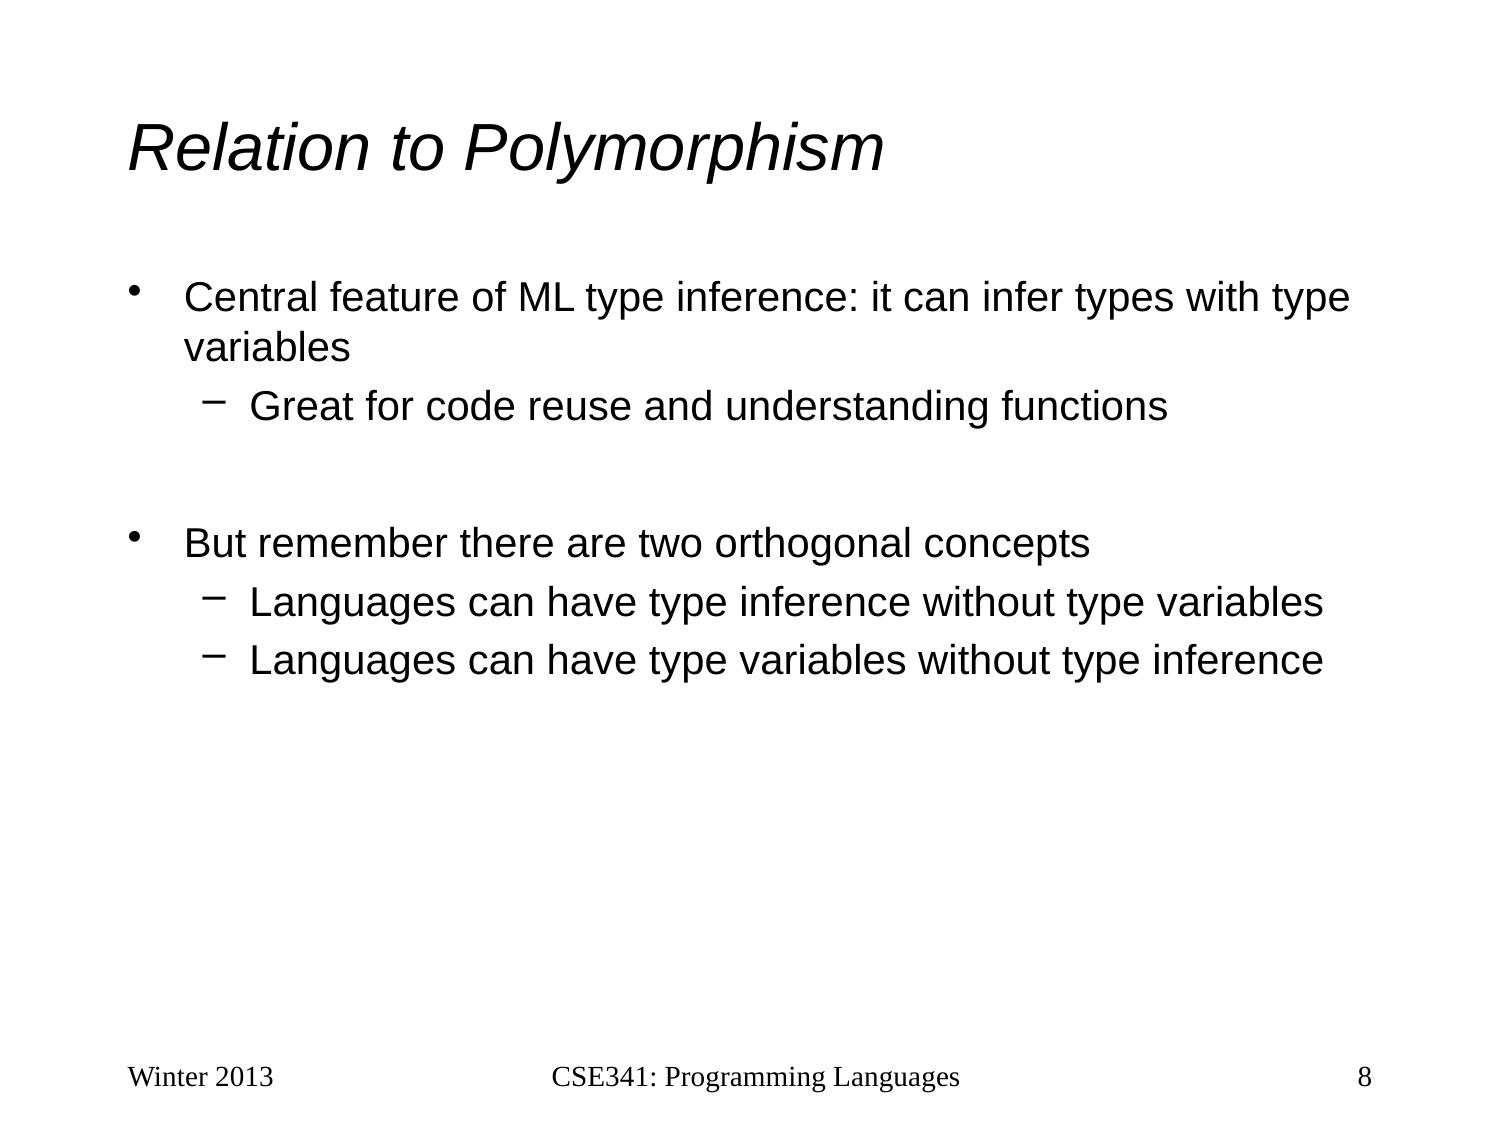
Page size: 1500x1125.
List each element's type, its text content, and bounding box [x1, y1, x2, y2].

slide_number 8 [1074, 1049, 1388, 1125]
title Relation to Polymorphism [112, 49, 1388, 238]
slide_number Winter 2013 [112, 1049, 426, 1125]
footer CSE341: Programming Languages [474, 1049, 1038, 1125]
list Central feature of ML type inference: it can infer types with type variables Great for code reuse and understanding functions But remember there are two orthogonal concepts Languages can have type inference without type variables Languages can have type variables without type inference [112, 262, 1388, 1001]
